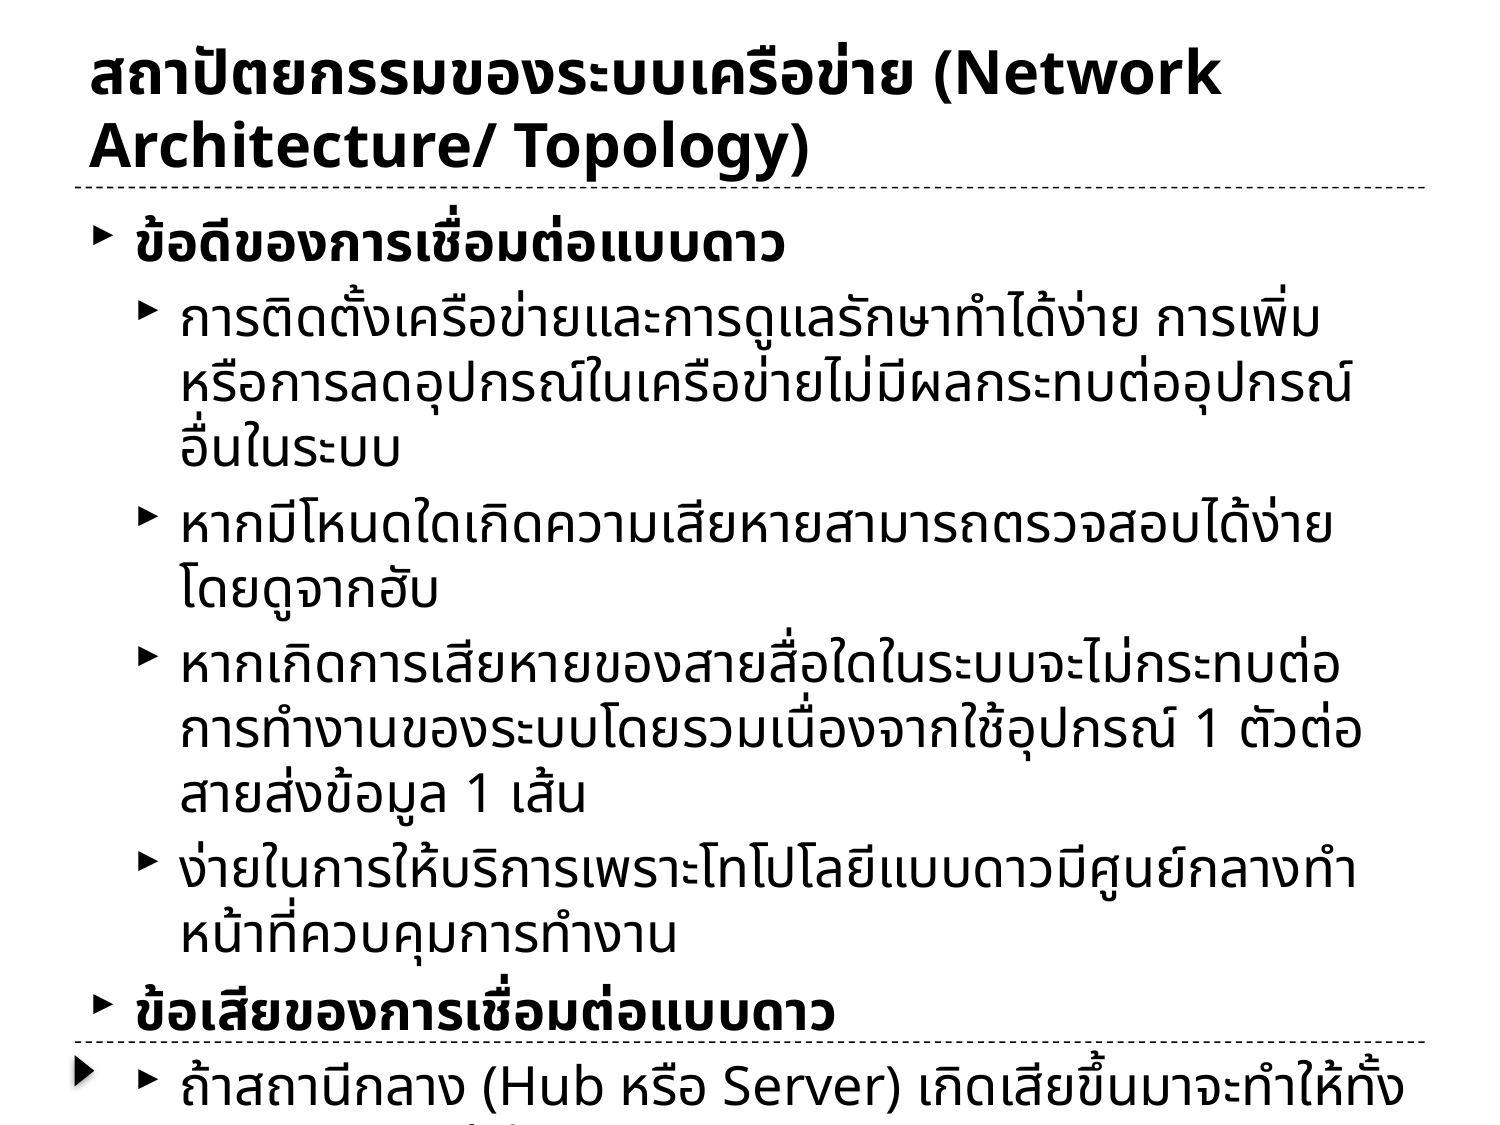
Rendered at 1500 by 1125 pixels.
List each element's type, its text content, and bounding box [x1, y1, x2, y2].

list ข้อดีของการเชื่อมต่อแบบดาว การติดตั้งเครือข่ายและการดูแลรักษาทำได้ง่าย การเพิ่มหรือการลดอุปกรณ์ในเครือข่ายไม่มีผลกระทบต่ออุปกรณ์อื่นในระบบ หากมีโหนดใดเกิดความเสียหายสามารถตรวจสอบได้ง่าย โดยดูจากฮับ หากเกิดการเสียหายของสายสื่อใดในระบบจะไม่กระทบต่อการทำงานของระบบโดยรวมเนื่องจากใช้อุปกรณ์ 1 ตัวต่อสายส่งข้อมูล 1 เส้น ง่ายในการให้บริการเพราะโทโปโลยีแบบดาวมีศูนย์กลางทำหน้าที่ควบคุมการทำงาน ข้อเสียของการเชื่อมต่อแบบดาว ถ้าสถานีกลาง (Hub หรือ Server) เกิดเสียขึ้นมาจะทำให้ทั้งระบบทำงานไม่ได้ ต้องใช้สายส่งข้อมูลจำนวนมากกว่าโทโปโลยีแบบบัส และแบบวงแหวน [75, 200, 1425, 1010]
title สถาปัตยกรรมของระบบเครือข่าย (Network Architecture/ Topology) [75, 24, 1425, 188]
